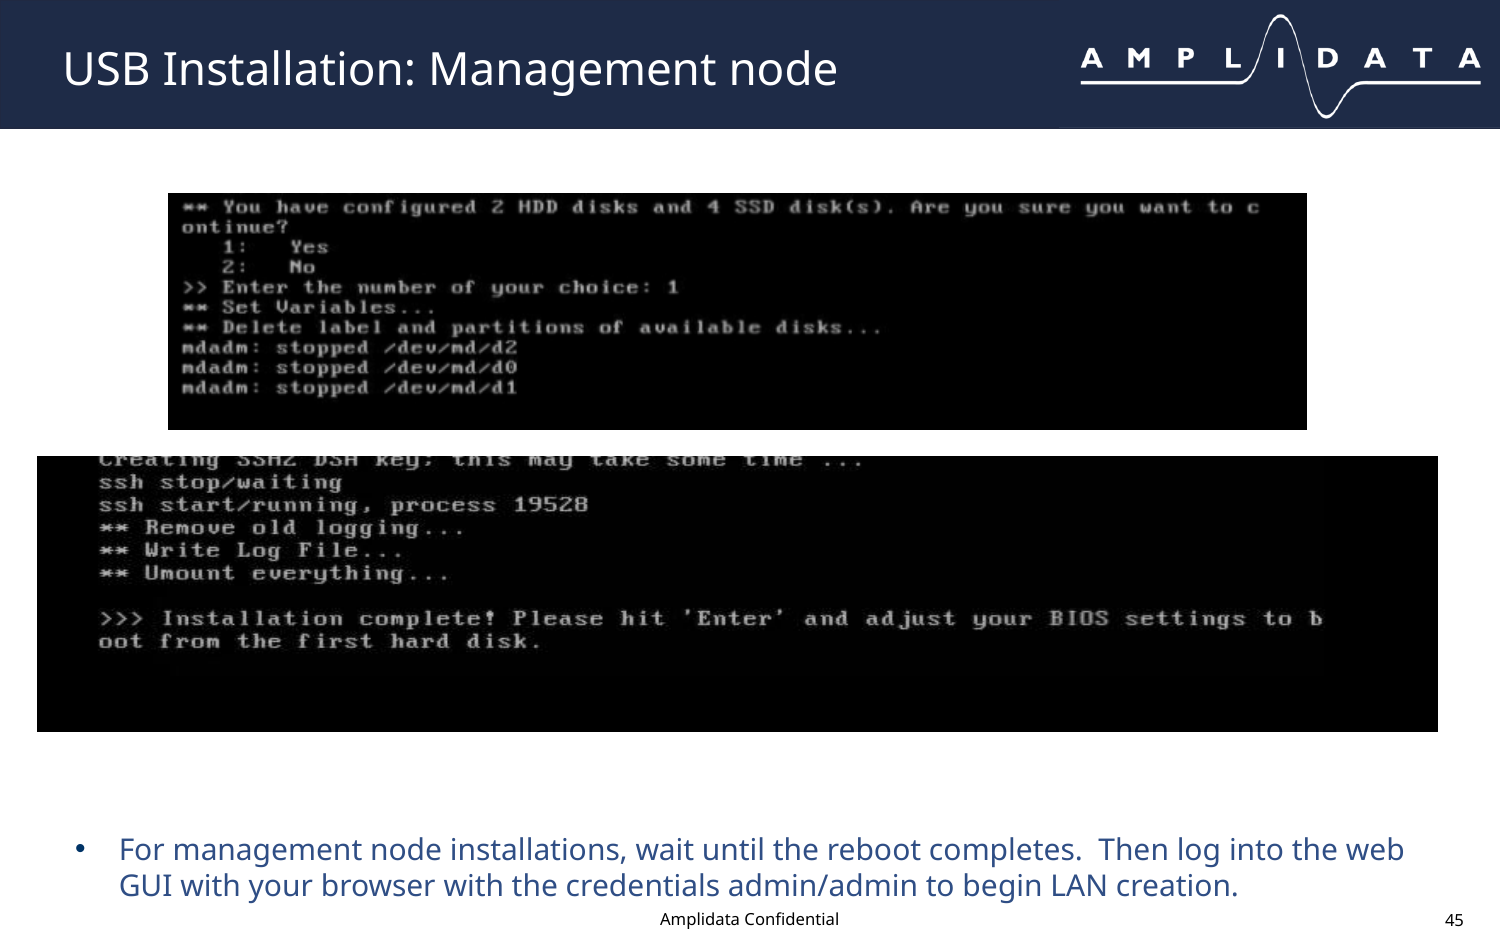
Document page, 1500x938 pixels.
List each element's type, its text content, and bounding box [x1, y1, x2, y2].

title USB Installation: Management node [62, 9, 1053, 123]
picture [0, 129, 1500, 938]
list For management node installations, wait until the reboot completes. Then log into the web GUI with your browser with the credentials admin/admin to begin LAN creation. [75, 218, 1425, 454]
slide_number 45 [1189, 911, 1477, 932]
picture [1059, 0, 1500, 128]
footer Amplidata Confidential [362, 906, 1138, 932]
list For management node installations, wait until the reboot completes. Then log into the web GUI with your browser with the credentials admin/admin to begin LAN creation. [75, 741, 1425, 907]
